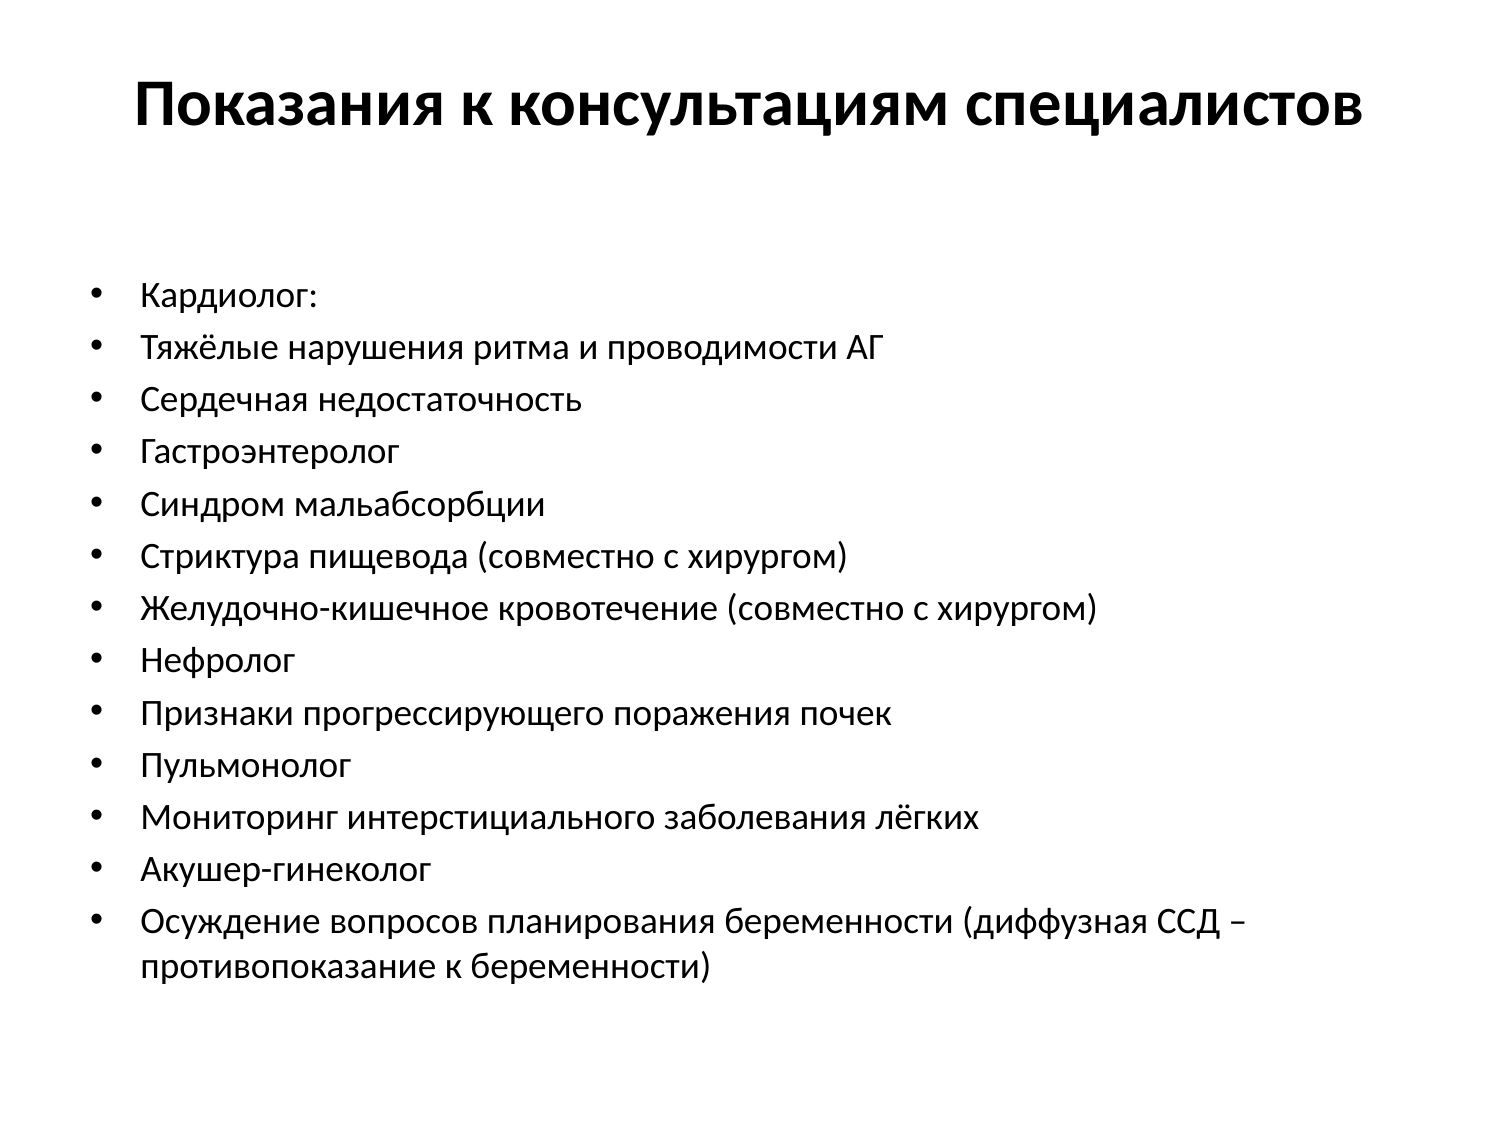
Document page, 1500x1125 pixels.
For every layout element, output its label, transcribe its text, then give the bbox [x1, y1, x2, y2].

title Показания к консультациям специалистов [75, 45, 1425, 233]
list Кардиолог: Тяжёлые нарушения ритма и проводимости АГ Сердечная недостаточность Гастроэнтеролог Синдром мальабсорбции Стриктура пищевода (совместно с хирургом) Желудочно-кишечное кровотечение (совместно с хирургом) Нефролог Признаки прогрессирующего поражения почек Пульмонолог Мониторинг интерстициального заболевания лёгких Акушер-гинеколог Осуждение вопросов планирования беременности (диффузная ССД – противопоказание к беременности) [75, 262, 1425, 1005]
